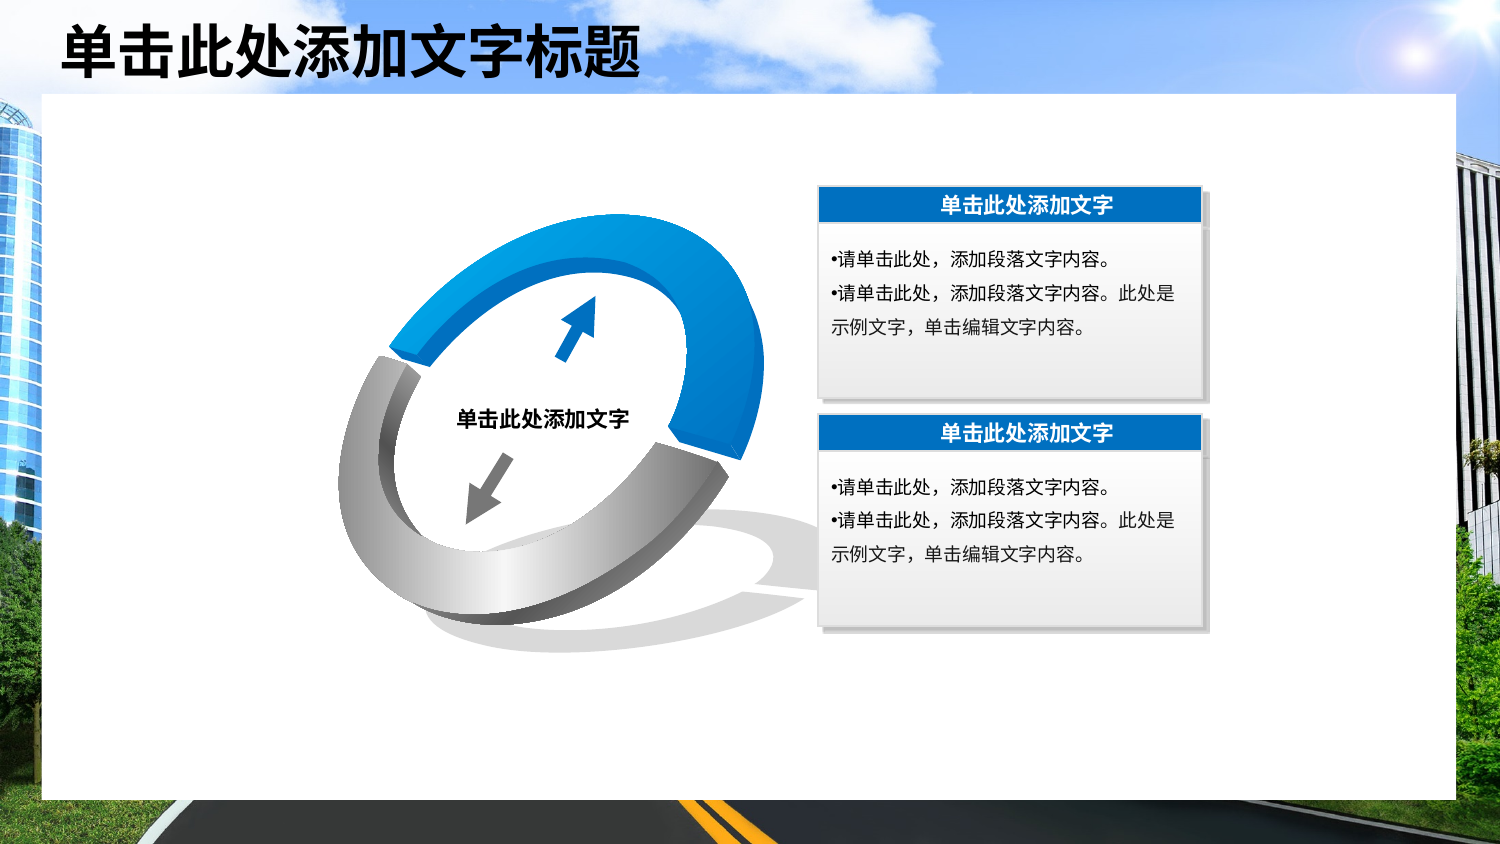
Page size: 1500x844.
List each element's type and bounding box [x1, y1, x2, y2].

text_box [817, 413, 1203, 626]
text_box [376, 504, 879, 666]
picture [0, 0, 1500, 844]
text_box [389, 202, 793, 461]
text_box [817, 185, 1203, 399]
text_box [290, 355, 729, 655]
text_box [462, 297, 599, 523]
